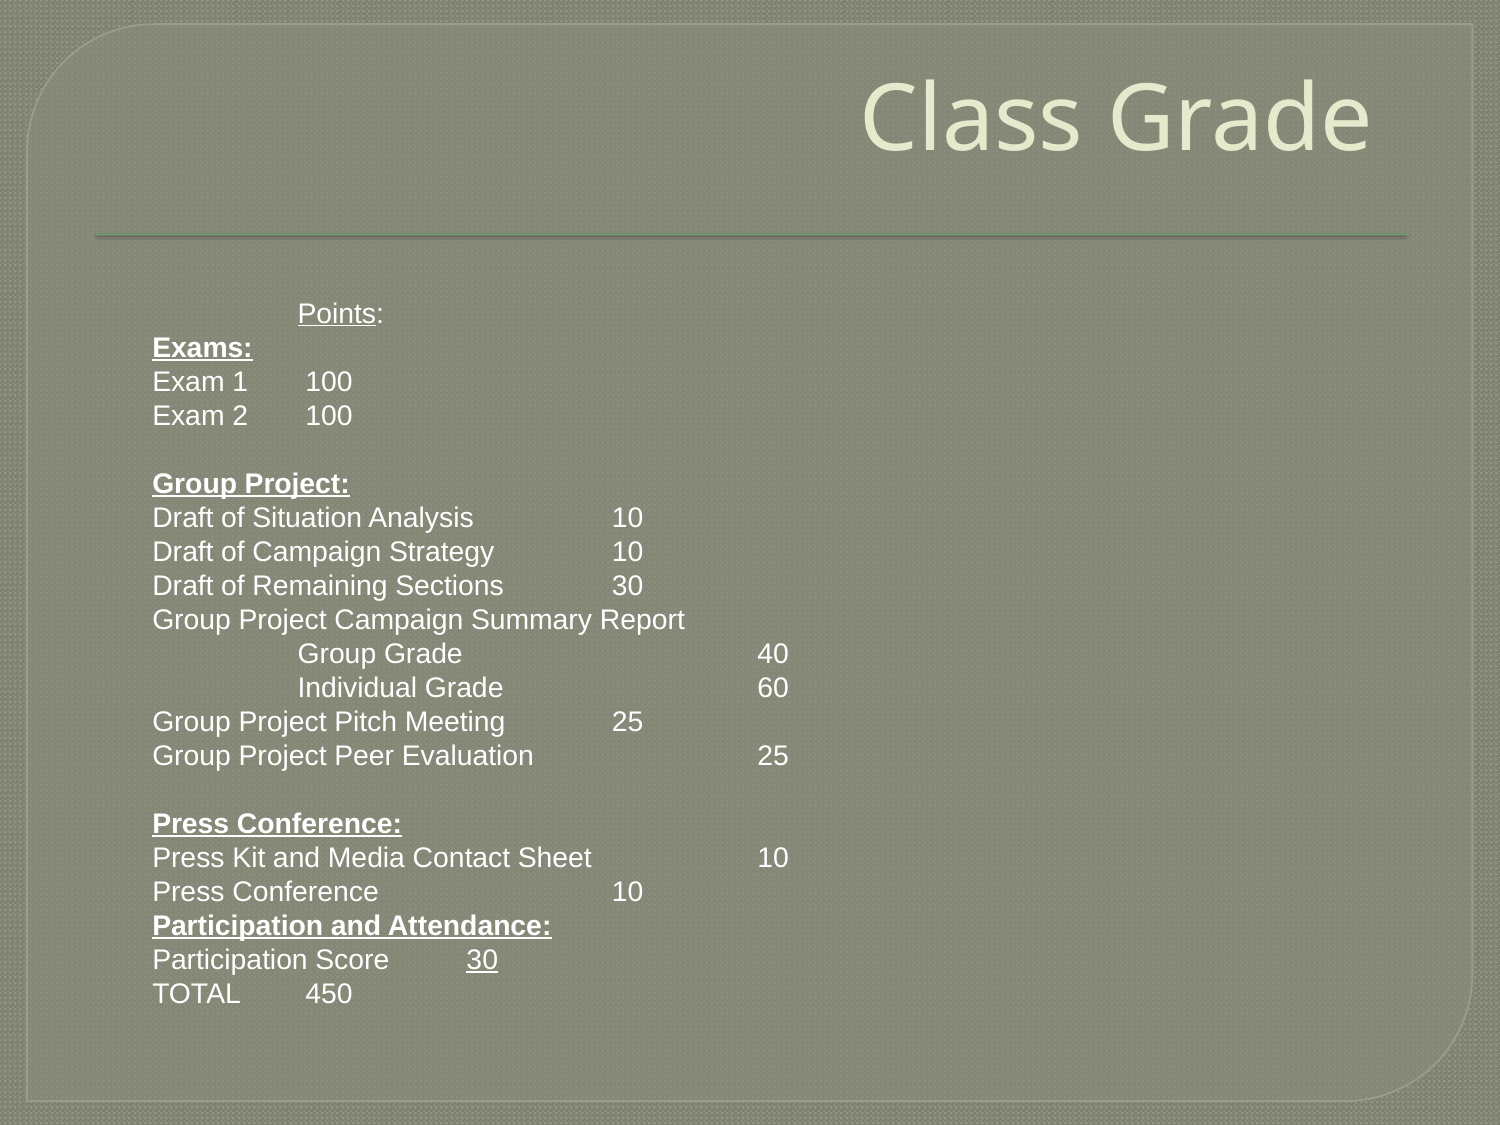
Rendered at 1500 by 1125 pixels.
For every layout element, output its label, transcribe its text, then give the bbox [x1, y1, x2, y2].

list Points: Exams: Exam 1 100 Exam 2 100 Group Project: Draft of Situation Analysis 10 Draft of Campaign Strategy 10 Draft of Remaining Sections 30 Group Project Campaign Summary Report Group Grade 40 Individual Grade 60 Group Project Pitch Meeting 25 Group Project Peer Evaluation 25 Press Conference: Press Kit and Media Contact Sheet 10 Press Conference 10 Participation and Attendance: Participation Score 30 TOTAL 450 [137, 287, 1413, 1063]
title Class Grade [112, 50, 1388, 177]
